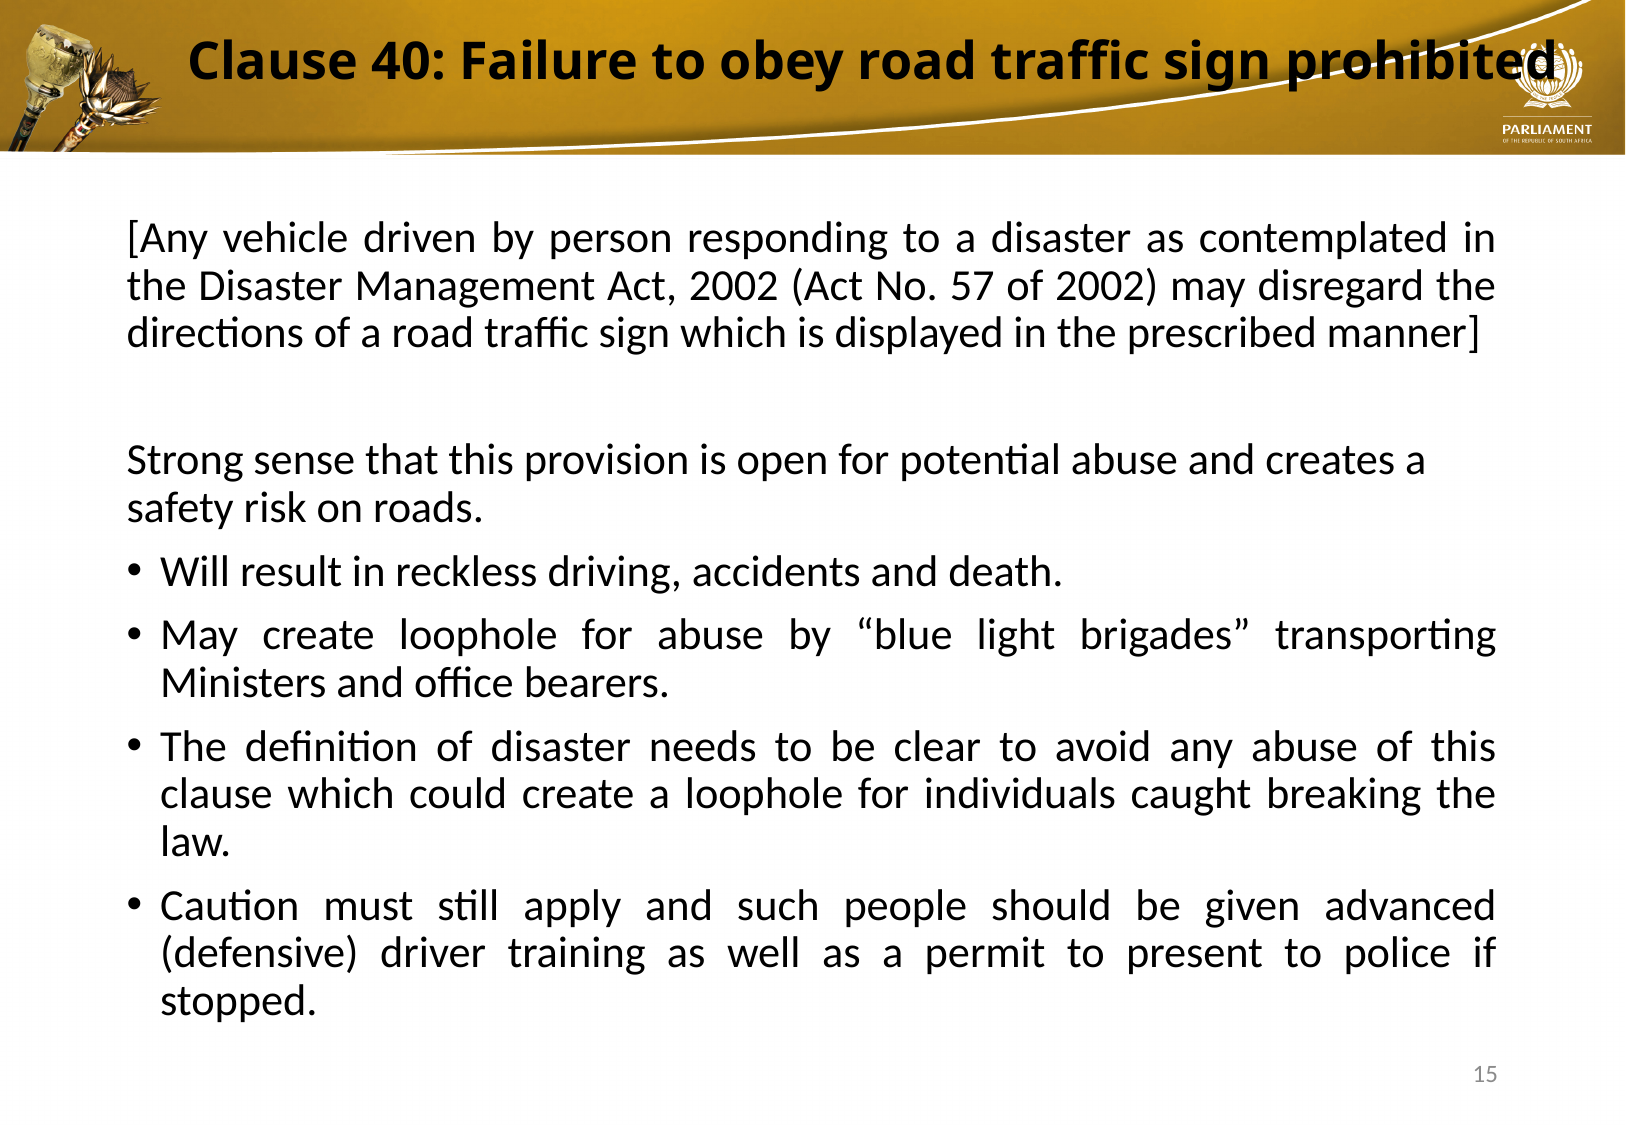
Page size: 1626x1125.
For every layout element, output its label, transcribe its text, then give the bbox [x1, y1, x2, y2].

list [Any vehicle driven by person responding to a disaster as contemplated in the Disaster Management Act, 2002 (Act No. 57 of 2002) may disregard the directions of a road traffic sign which is displayed in the prescribed manner] Strong sense that this provision is open for potential abuse and creates a safety risk on roads. Will result in reckless driving, accidents and death. May create loophole for abuse by “blue light brigades” transporting Ministers and office bearers. The definition of disaster needs to be clear to avoid any abuse of this clause which could create a loophole for individuals caught breaking the law. Caution must still apply and such people should be given advanced (defensive) driver training as well as a permit to present to police if stopped. [111, 206, 1514, 1078]
picture [0, 0, 1626, 1125]
slide_number 15 [1147, 1042, 1514, 1103]
title Clause 40: Failure to obey road traffic sign prohibited [172, 27, 1574, 99]
